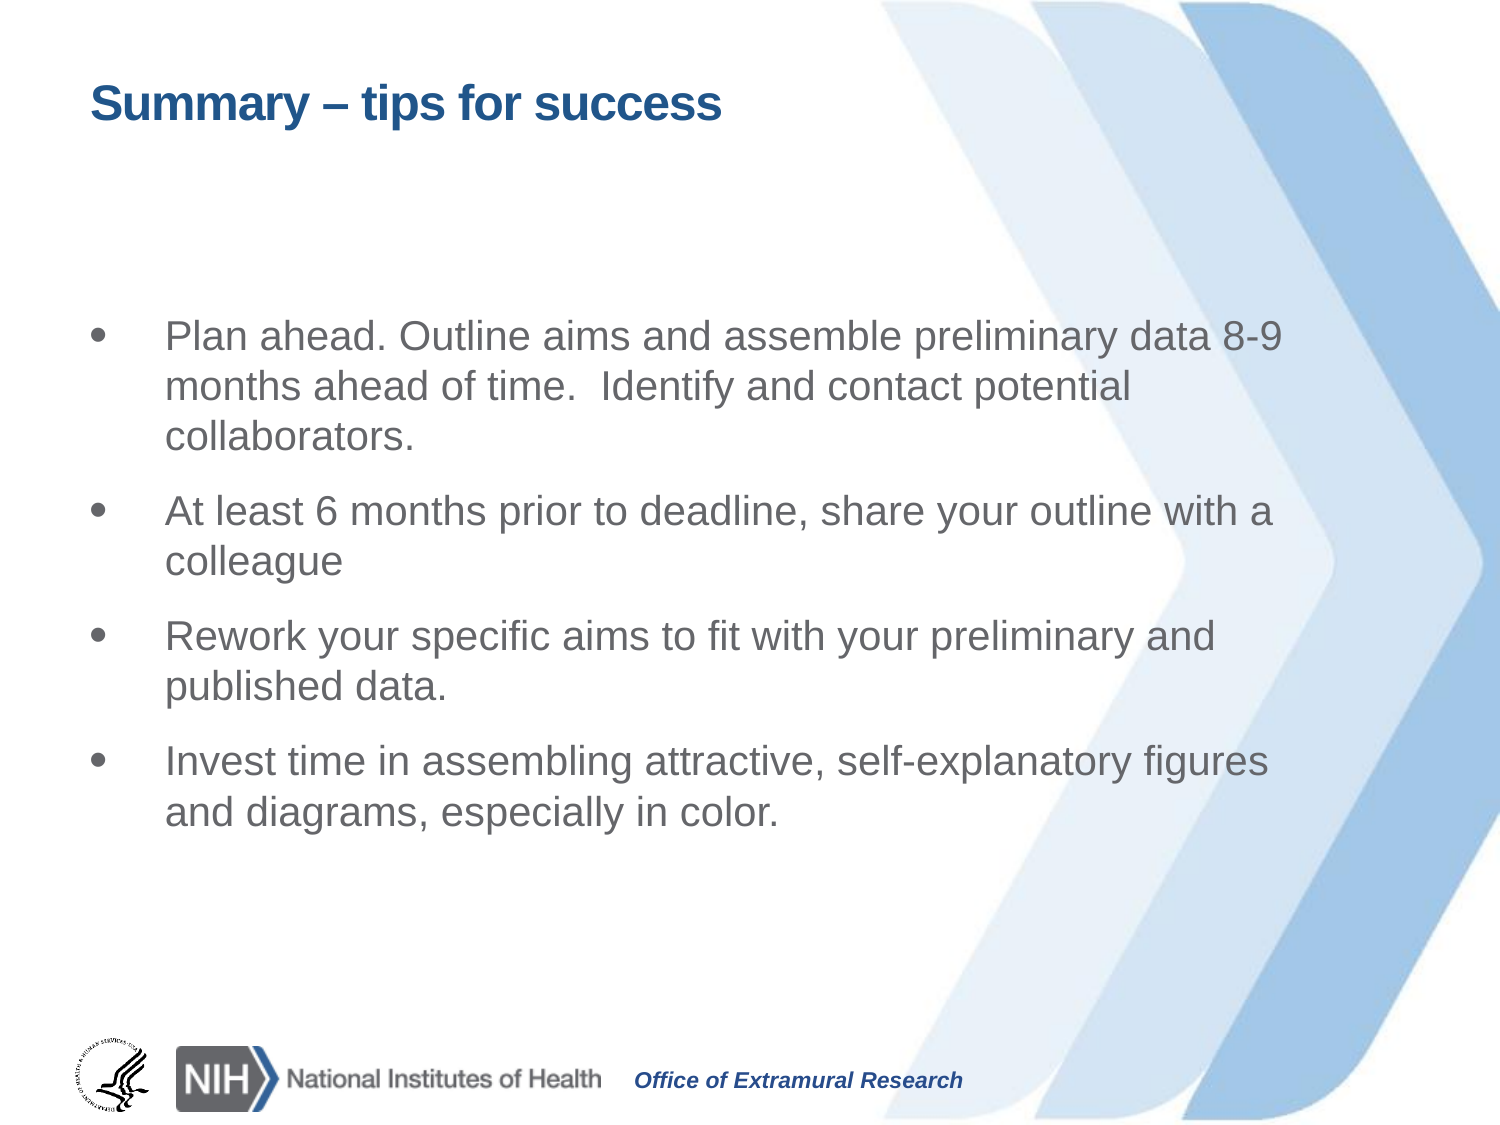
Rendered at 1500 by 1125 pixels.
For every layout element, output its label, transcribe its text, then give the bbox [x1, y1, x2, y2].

title Summary – tips for success [75, 62, 1419, 288]
picture [0, 0, 1500, 1125]
text_box [68, 299, 1432, 366]
text_box Plan ahead. Outline aims and assemble preliminary data 8-9 months ahead of time. Identify and contact potential collaborators. At least 6 months prior to deadline, share your outline with a colleague Rework your specific aims to fit with your preliminary and published data. Invest time in assembling attractive, self-explanatory figures and diagrams, especially in color. [75, 301, 1325, 1125]
